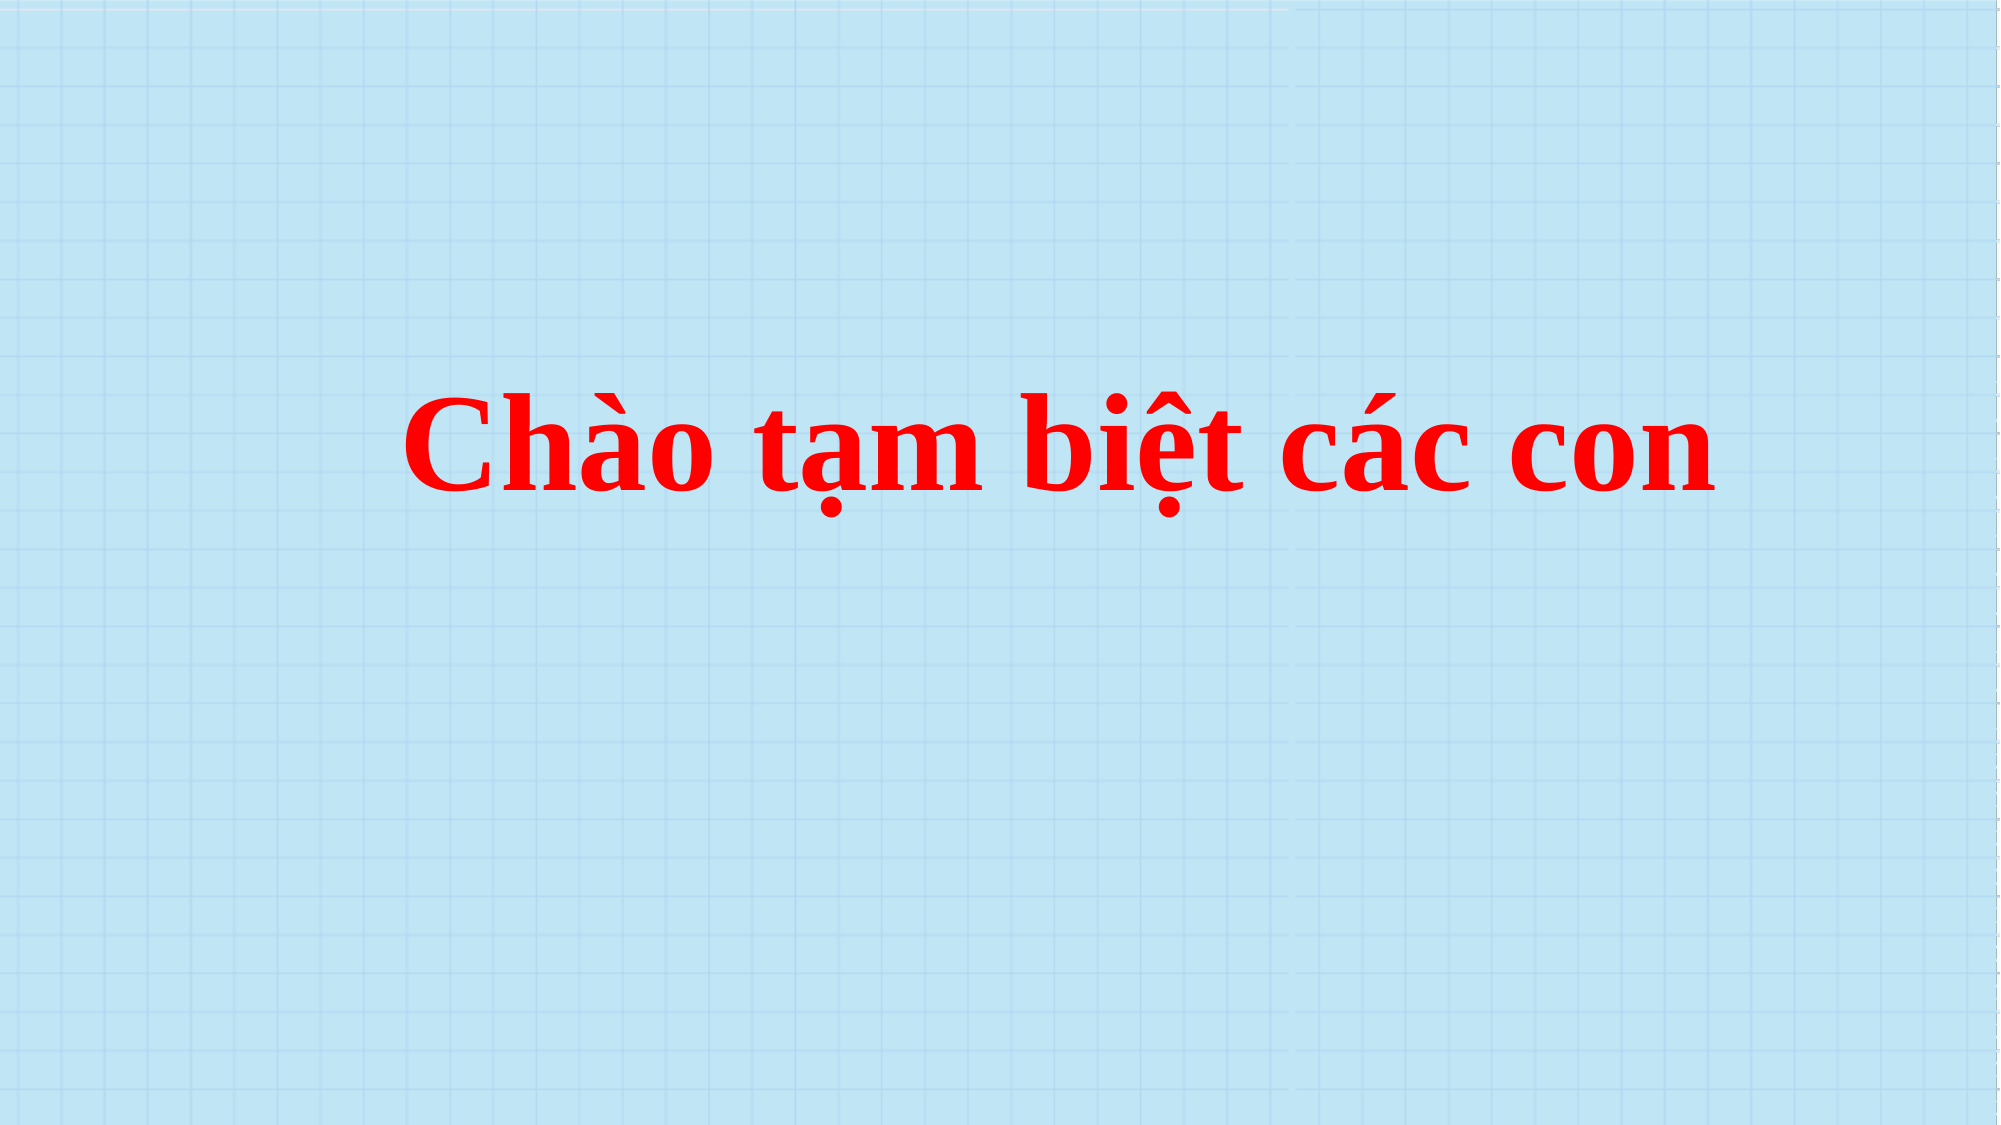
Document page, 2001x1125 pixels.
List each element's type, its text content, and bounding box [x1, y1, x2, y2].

text_box Chào tạm biệt các con [349, 340, 1768, 529]
picture [0, 0, 2000, 1125]
